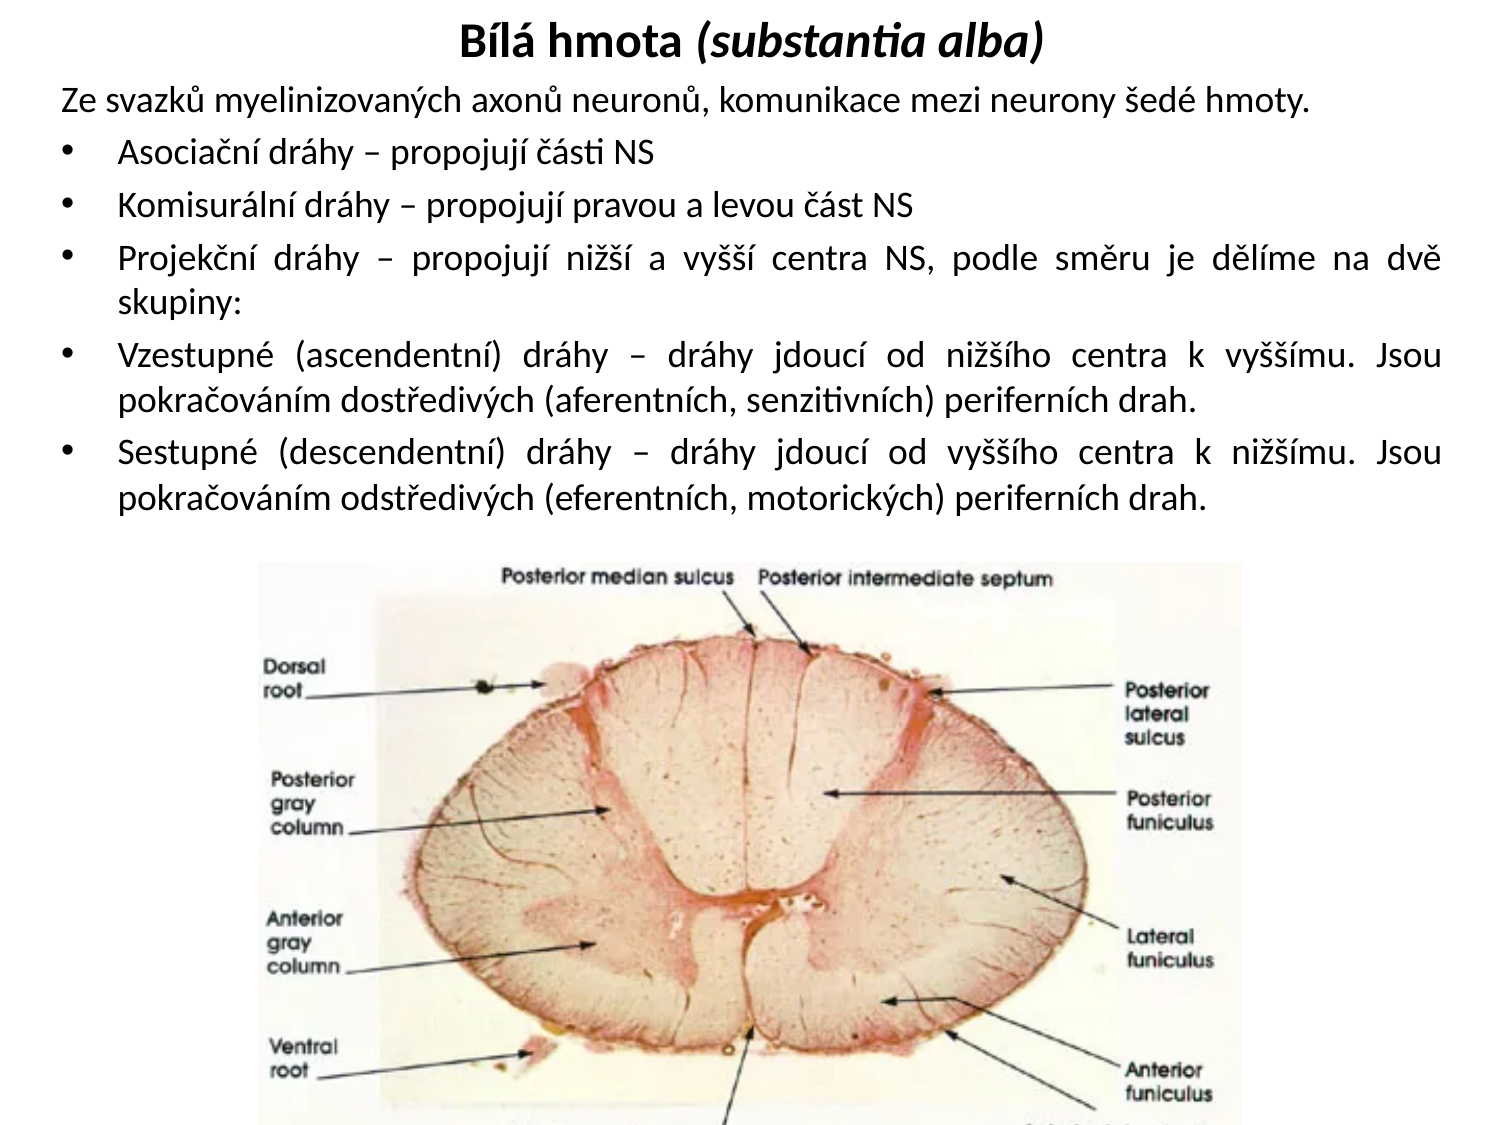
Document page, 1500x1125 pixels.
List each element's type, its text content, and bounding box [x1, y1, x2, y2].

list Bílá hmota (substantia alba) Ze svazků myelinizovaných axonů neuronů, komunikace mezi neurony šedé hmoty. Asociační dráhy – propojují části NS Komisurální dráhy – propojují pravou a levou část NS Projekční dráhy – propojují nižší a vyšší centra NS, podle směru je dělíme na dvě skupiny: Vzestupné (ascendentní) dráhy – dráhy jdoucí od nižšího centra k vyššímu. Jsou pokračováním dostředivých (aferentních, senzitivních) periferních drah. Sestupné (descendentní) dráhy – dráhy jdoucí od vyššího centra k nižšímu. Jsou pokračováním odstředivých (eferentních, motorických) periferních drah. [46, 0, 1459, 587]
picture [257, 562, 1243, 1125]
